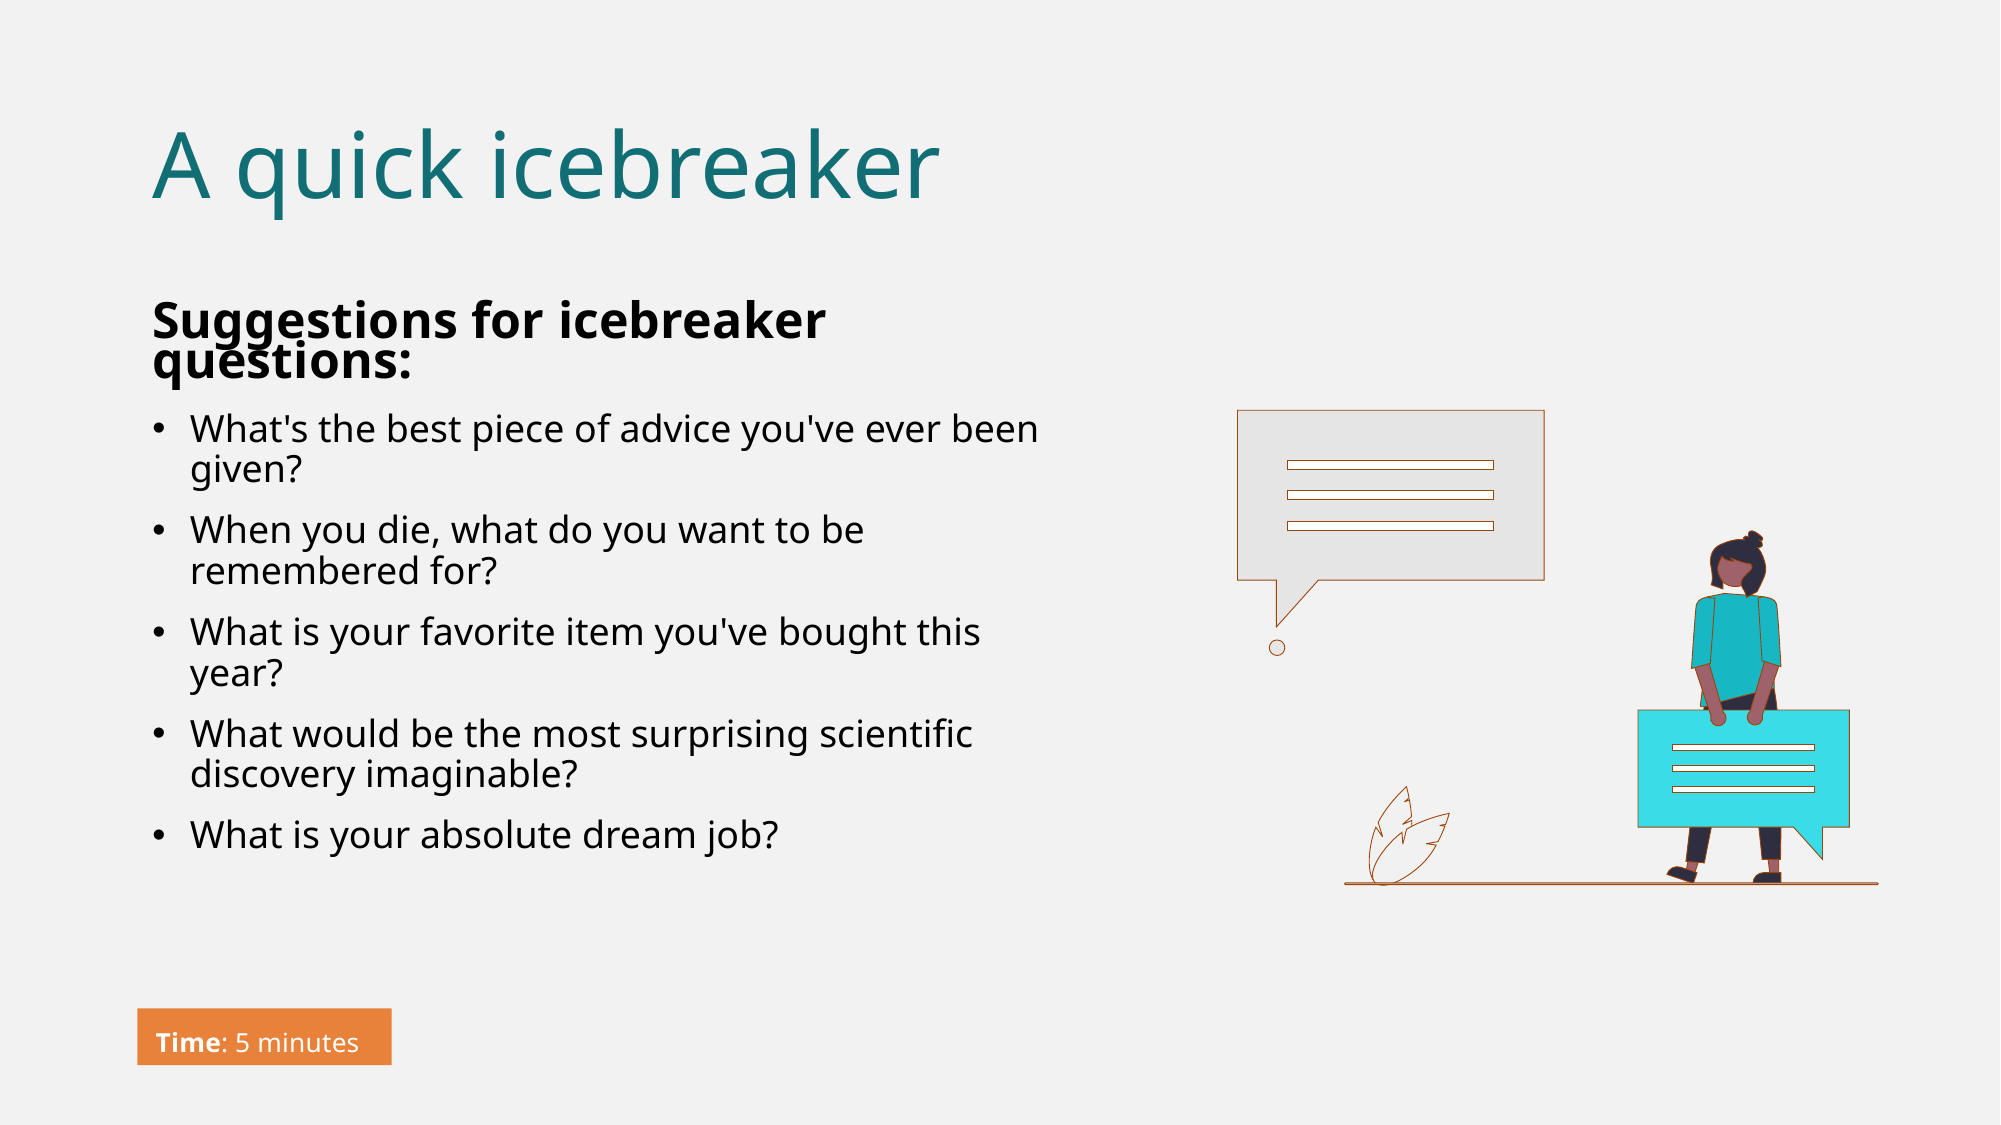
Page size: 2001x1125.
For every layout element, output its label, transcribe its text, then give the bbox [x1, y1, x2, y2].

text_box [137, 1008, 392, 1066]
title A quick icebreaker [137, 59, 1863, 278]
text_box Suggestions for icebreaker questions: [137, 301, 1083, 396]
list What's the best piece of advice you've ever been given? When you die, what do you want to be remembered for? What is your favorite item you've bought this year? What would be the most surprising scientific discovery imaginable? What is your absolute dream job? [137, 402, 1083, 886]
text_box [1237, 410, 1879, 886]
